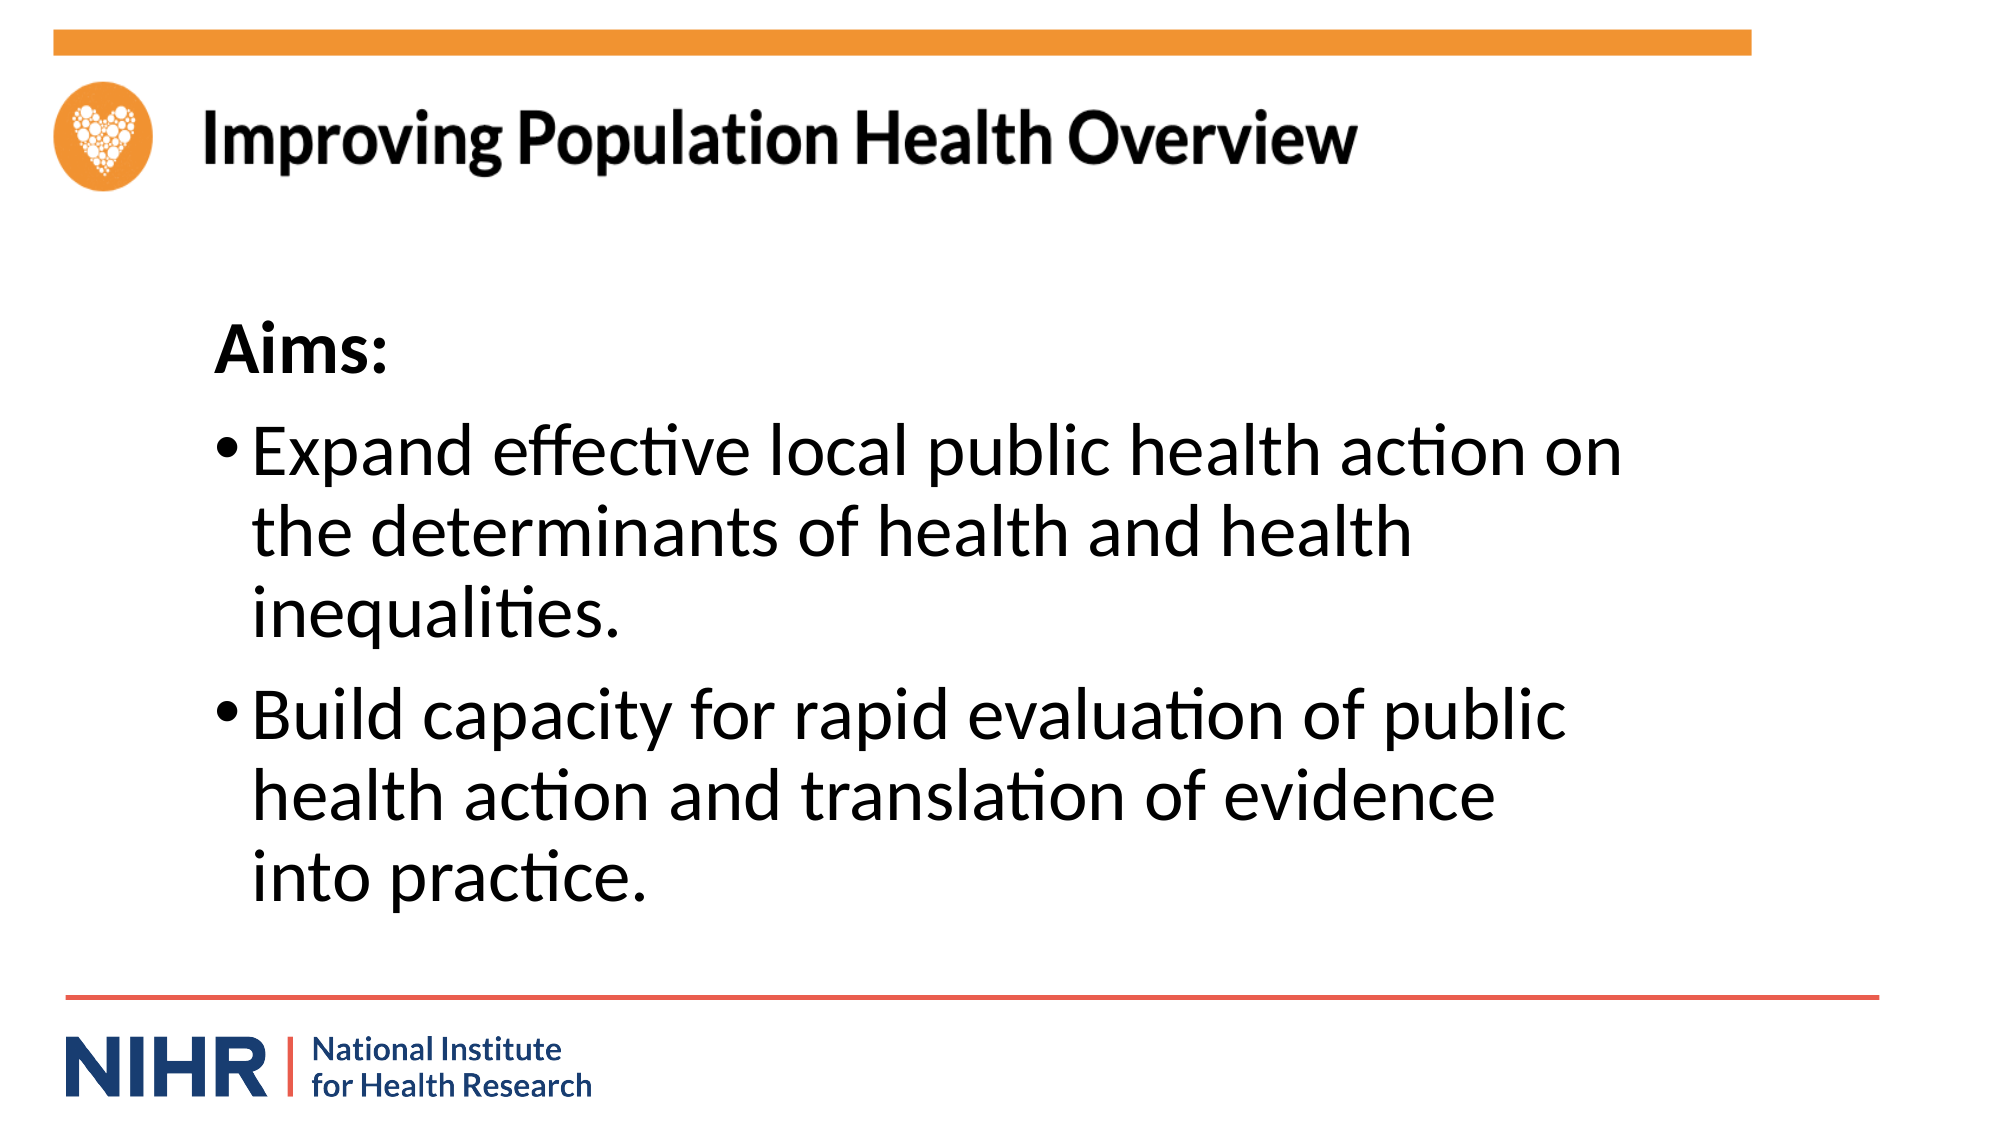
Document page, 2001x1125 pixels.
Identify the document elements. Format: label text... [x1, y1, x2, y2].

picture [37, 1, 1773, 275]
list Aims: Expand effective local public health action on the determinants of health and health inequalities. Build capacity for rapid evaluation of public health action and translation of evidence into practice. [199, 301, 1649, 1044]
picture [66, 1036, 591, 1097]
